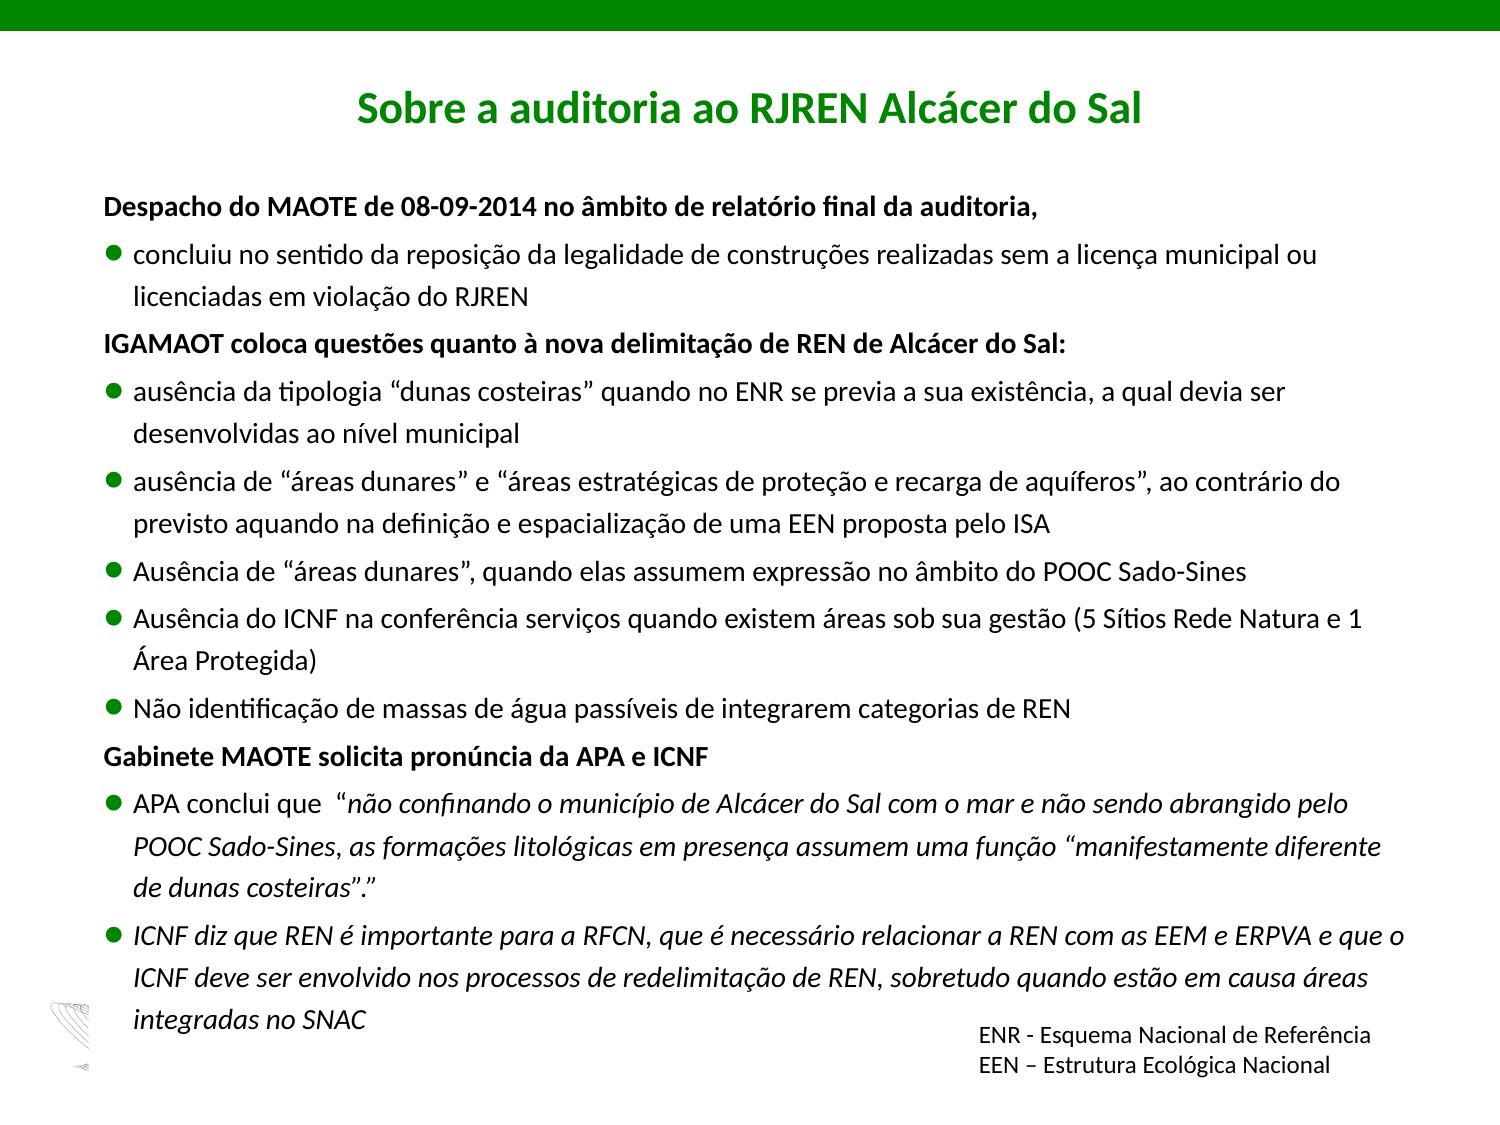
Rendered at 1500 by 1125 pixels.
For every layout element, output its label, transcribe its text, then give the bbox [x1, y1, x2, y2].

picture [41, 997, 632, 1099]
text_box ENR - Esquema Nacional de Referência EEN – Estrutura Ecológica Nacional [963, 1011, 1393, 1086]
title Sobre a auditoria ao RJREN Alcácer do Sal [64, 42, 1436, 157]
list Despacho do MAOTE de 08-09-2014 no âmbito de relatório final da auditoria, concluiu no sentido da reposição da legalidade de construções realizadas sem a licença municipal ou licenciadas em violação do RJREN IGAMAOT coloca questões quanto à nova delimitação de REN de Alcácer do Sal: ausência da tipologia “dunas costeiras” quando no ENR se previa a sua existência, a qual devia ser desenvolvidas ao nível municipal ausência de “áreas dunares” e “áreas estratégicas de proteção e recarga de aquíferos”, ao contrário do previsto aquando na definição e espacialização de uma EEN proposta pelo ISA Ausência de “áreas dunares”, quando elas assumem expressão no âmbito do POOC Sado-Sines Ausência do ICNF na conferência serviços quando existem áreas sob sua gestão (5 Sítios Rede Natura e 1 Área Protegida) Não identificação de massas de água passíveis de integrarem categorias de REN Gabinete MAOTE solicita pronúncia da APA e ICNF APA conclui que “não confinando o município de Alcácer do Sal com o mar e não sendo abrangido pelo POOC Sado-Sines, as formações litológicas em presença assumem uma função “manifestamente diferente de dunas costeiras”.” ICNF diz que REN é importante para a RFCN, que é necessário relacionar a REN com as EEM e ERPVA e que o ICNF deve ser envolvido nos processos de redelimitação de REN, sobretudo quando estão em causa áreas integradas no SNAC [88, 172, 1424, 1095]
